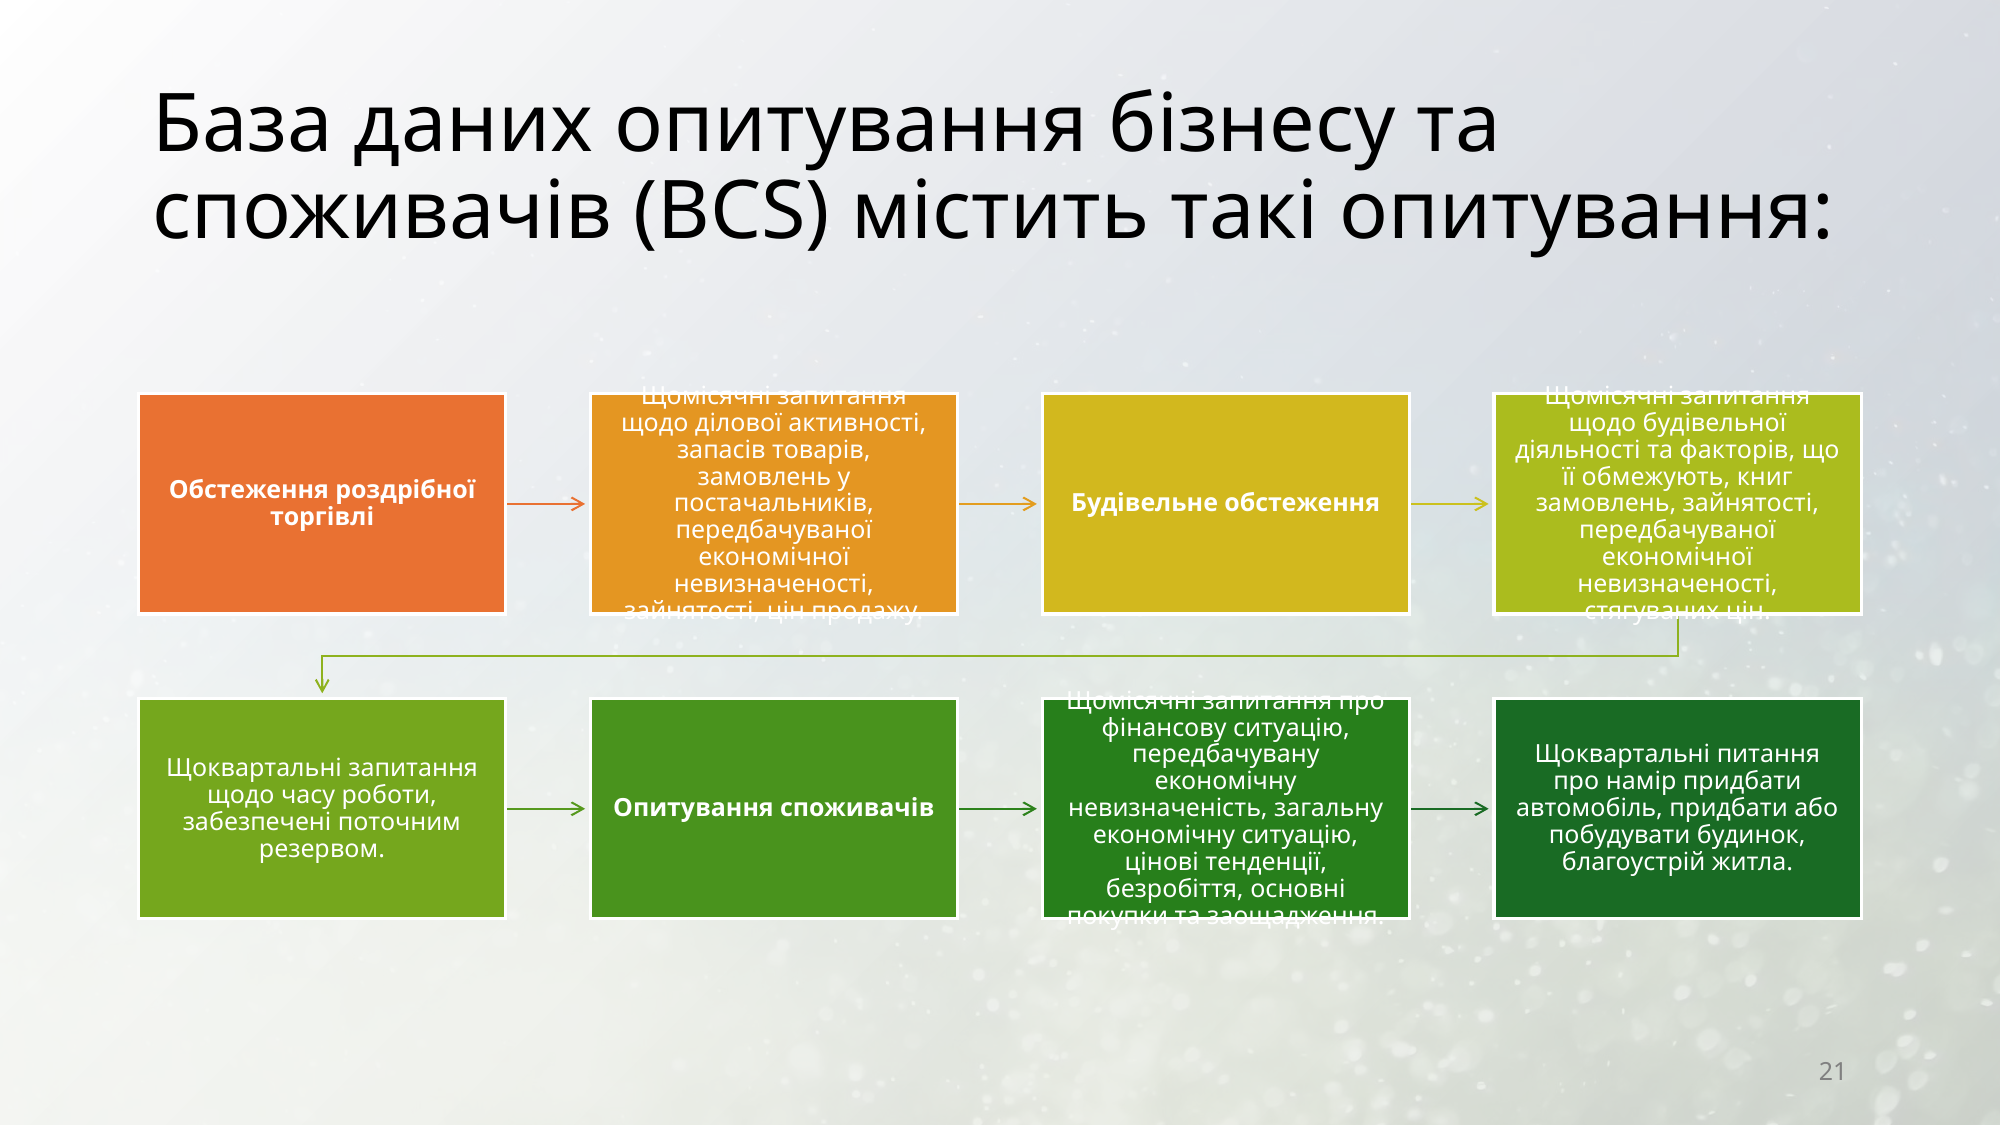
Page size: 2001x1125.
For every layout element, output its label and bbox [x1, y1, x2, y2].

list [136, 298, 1863, 1014]
picture [0, 0, 2000, 1125]
